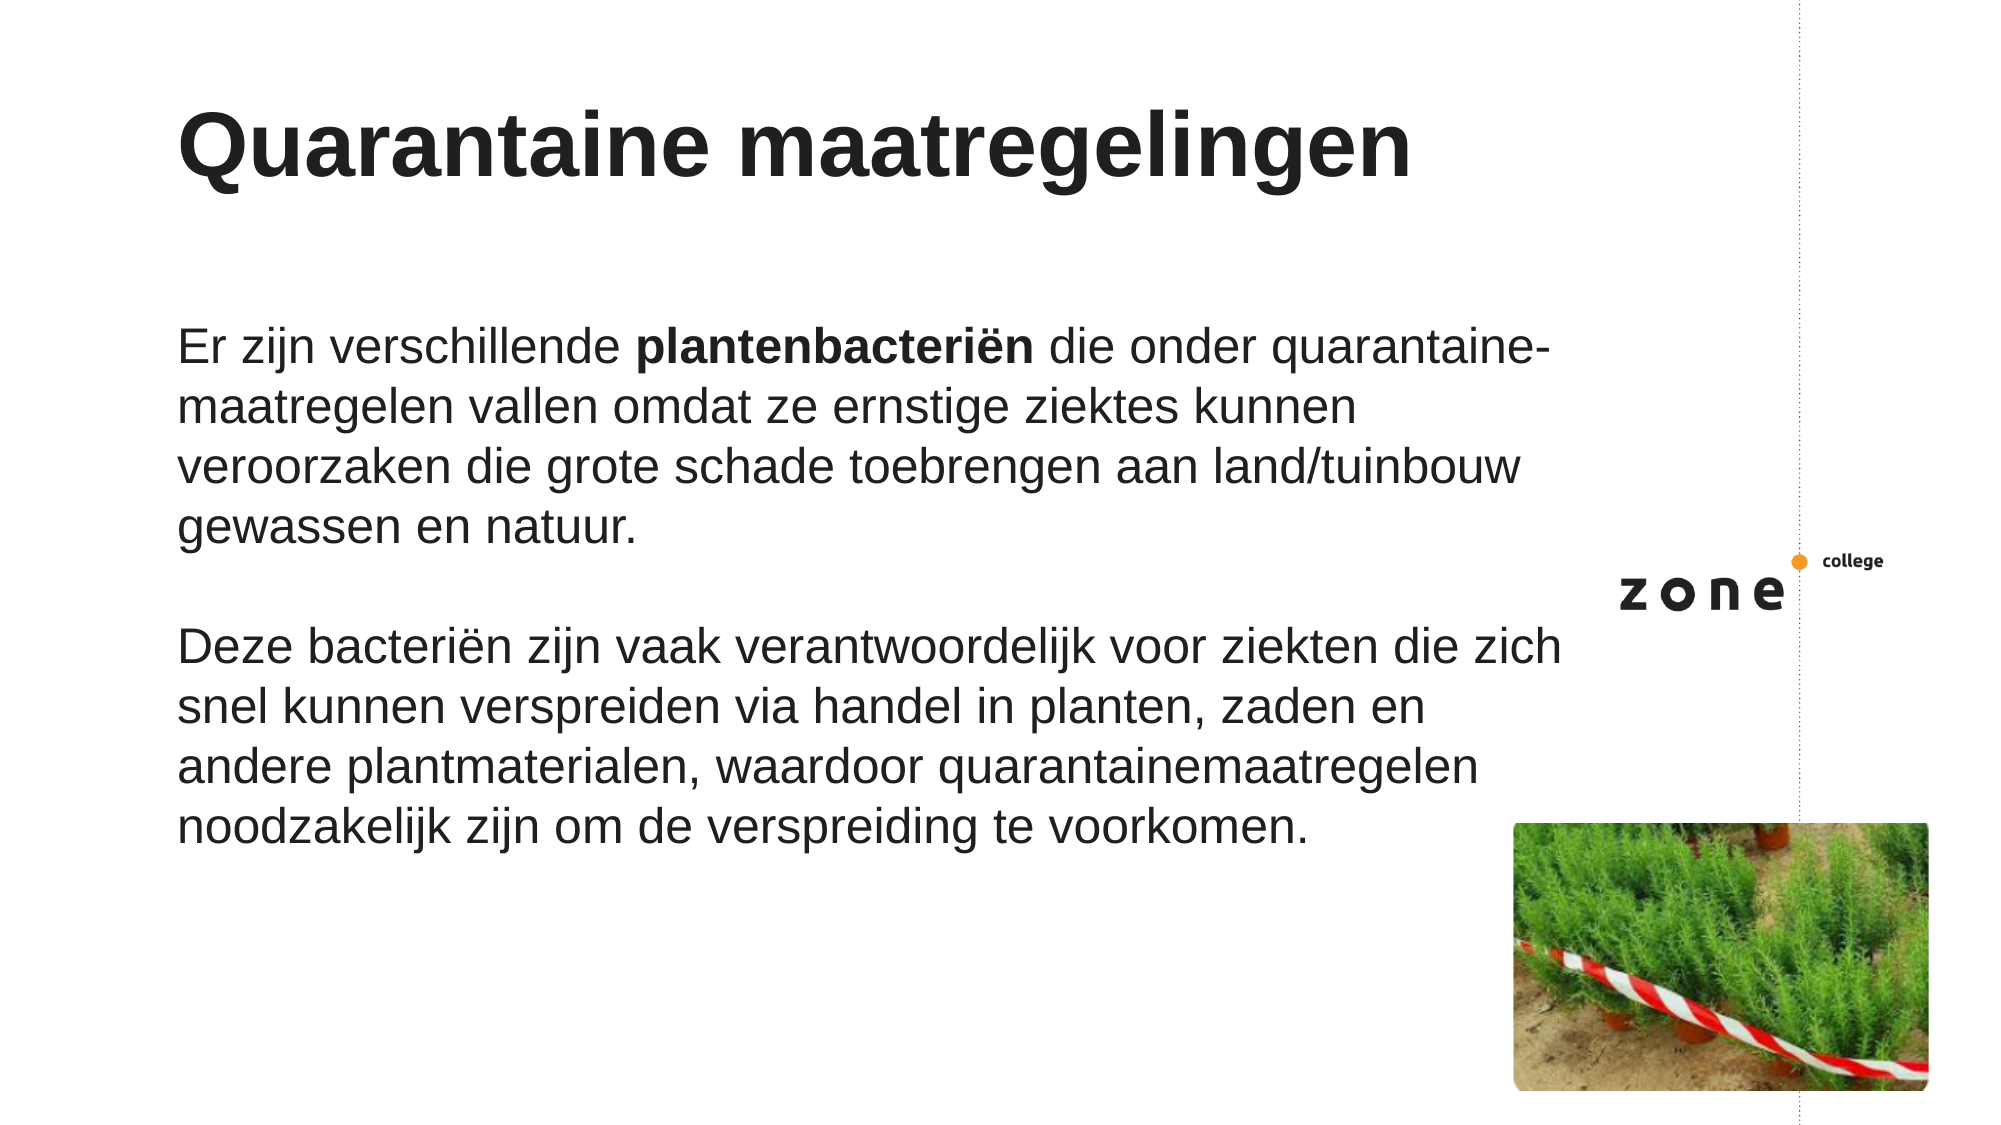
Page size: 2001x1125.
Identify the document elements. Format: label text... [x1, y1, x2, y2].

picture [1509, 0, 2001, 1125]
title Quarantaine maatregelingen [177, 97, 1471, 261]
list Er zijn verschillende plantenbacteriën die onder quarantaine-maatregelen vallen omdat ze ernstige ziektes kunnen veroorzaken die grote schade toebrengen aan land/tuinbouw gewassen en natuur. Deze bacteriën zijn vaak verantwoordelijk voor ziekten die zich snel kunnen verspreiden via handel in planten, zaden en andere plantmaterialen, waardoor quarantainemaatregelen noodzakelijk zijn om de verspreiding te voorkomen. [177, 313, 1589, 1091]
